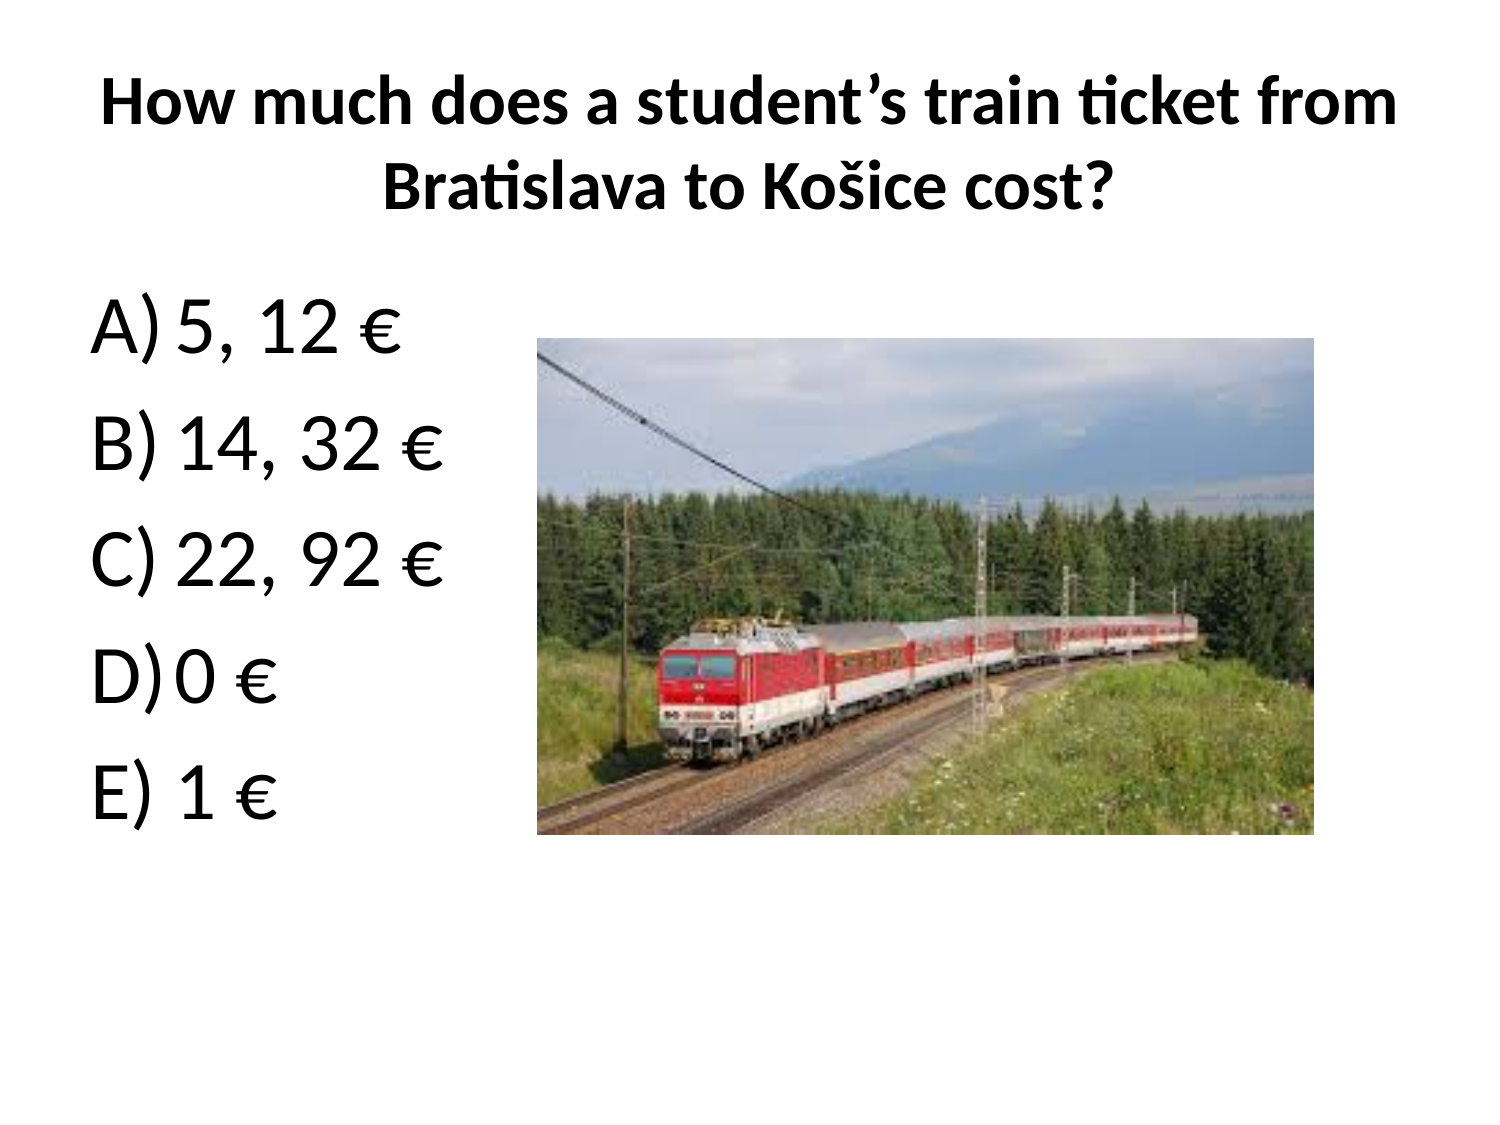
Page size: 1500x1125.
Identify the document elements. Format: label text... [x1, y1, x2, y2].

picture [537, 337, 1314, 835]
list 5, 12 € 14, 32 € 22, 92 € 0 € 1 € [75, 262, 1425, 1005]
title How much does a student’s train ticket from Bratislava to Košice cost? [75, 45, 1425, 233]
